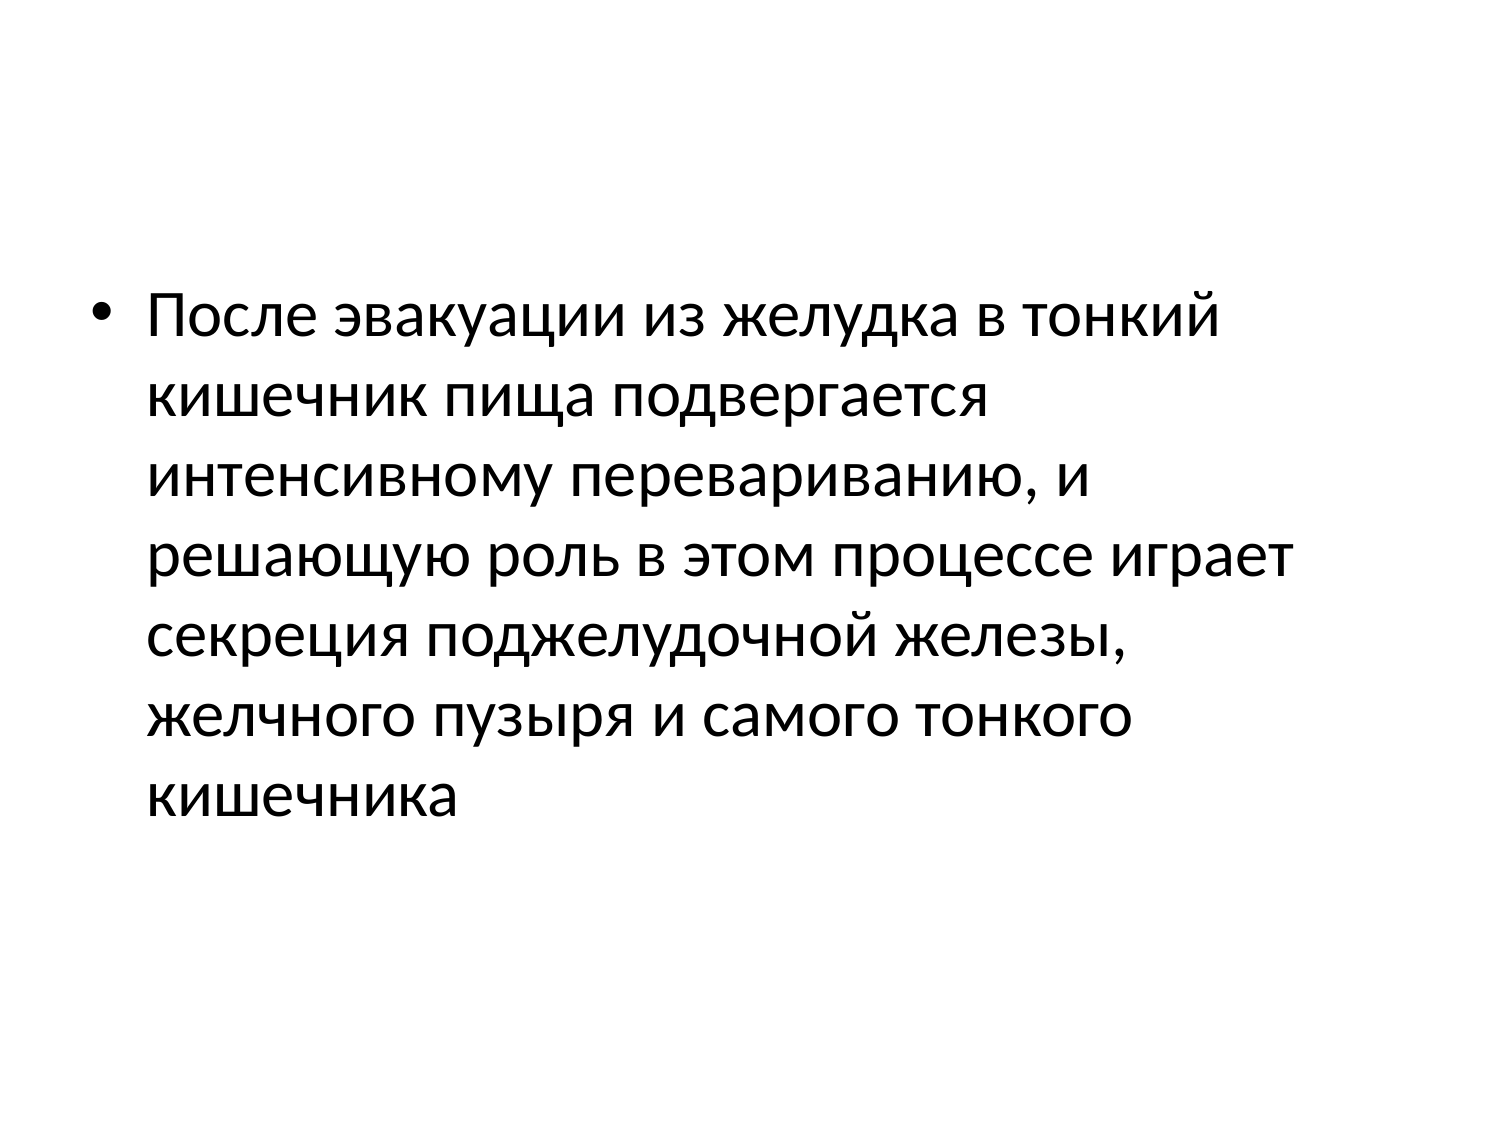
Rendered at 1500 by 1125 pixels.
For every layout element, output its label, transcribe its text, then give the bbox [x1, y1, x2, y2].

list После эвакуации из желудка в тонкий кишечник пища подвергается интенсивному перевариванию, и решающую роль в этом процессе играет секреция поджелудочной железы, желчного пузыря и самого тонкого кишечника [75, 262, 1425, 1005]
